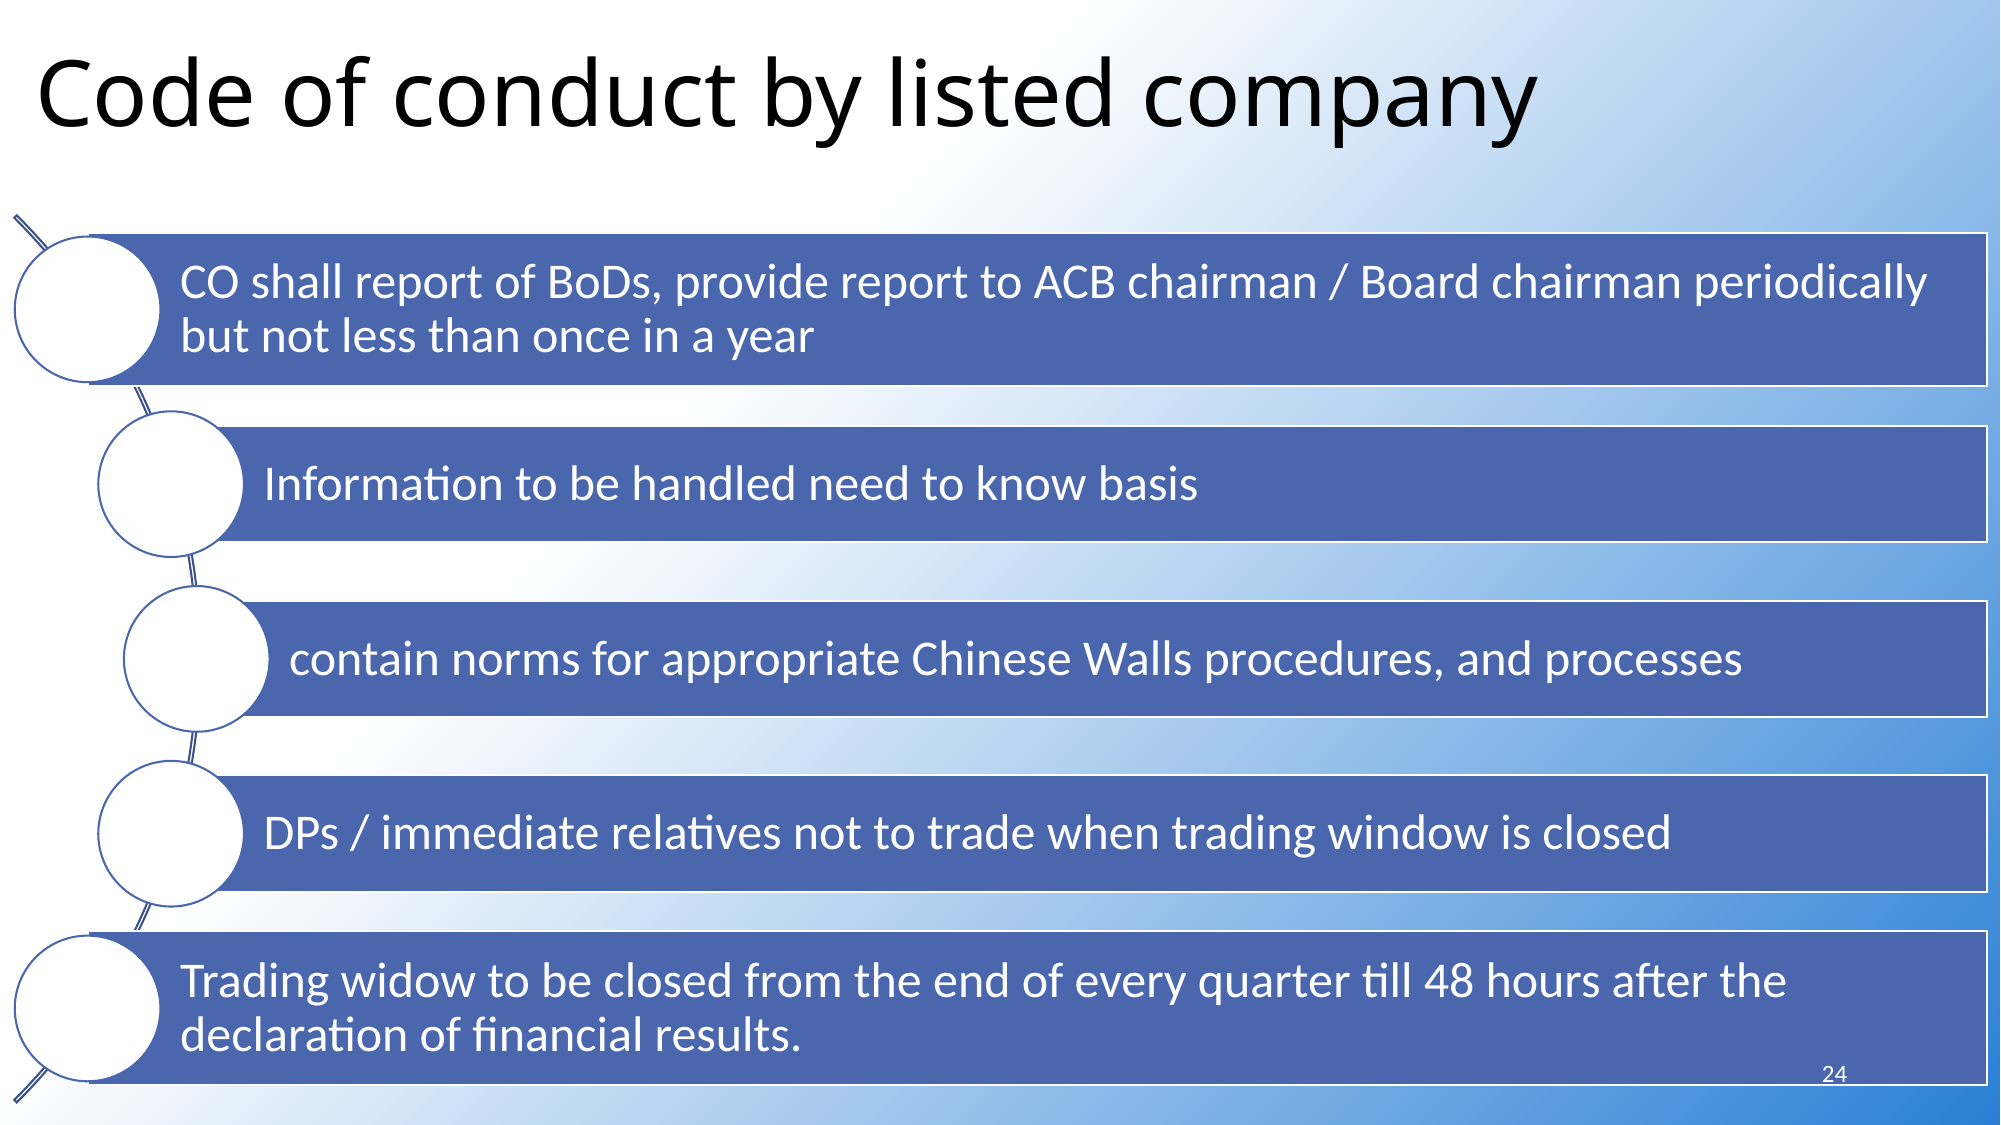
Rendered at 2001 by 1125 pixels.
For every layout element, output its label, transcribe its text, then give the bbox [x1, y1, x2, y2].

title Code of conduct by listed company [20, 0, 2000, 192]
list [0, 192, 2000, 1125]
